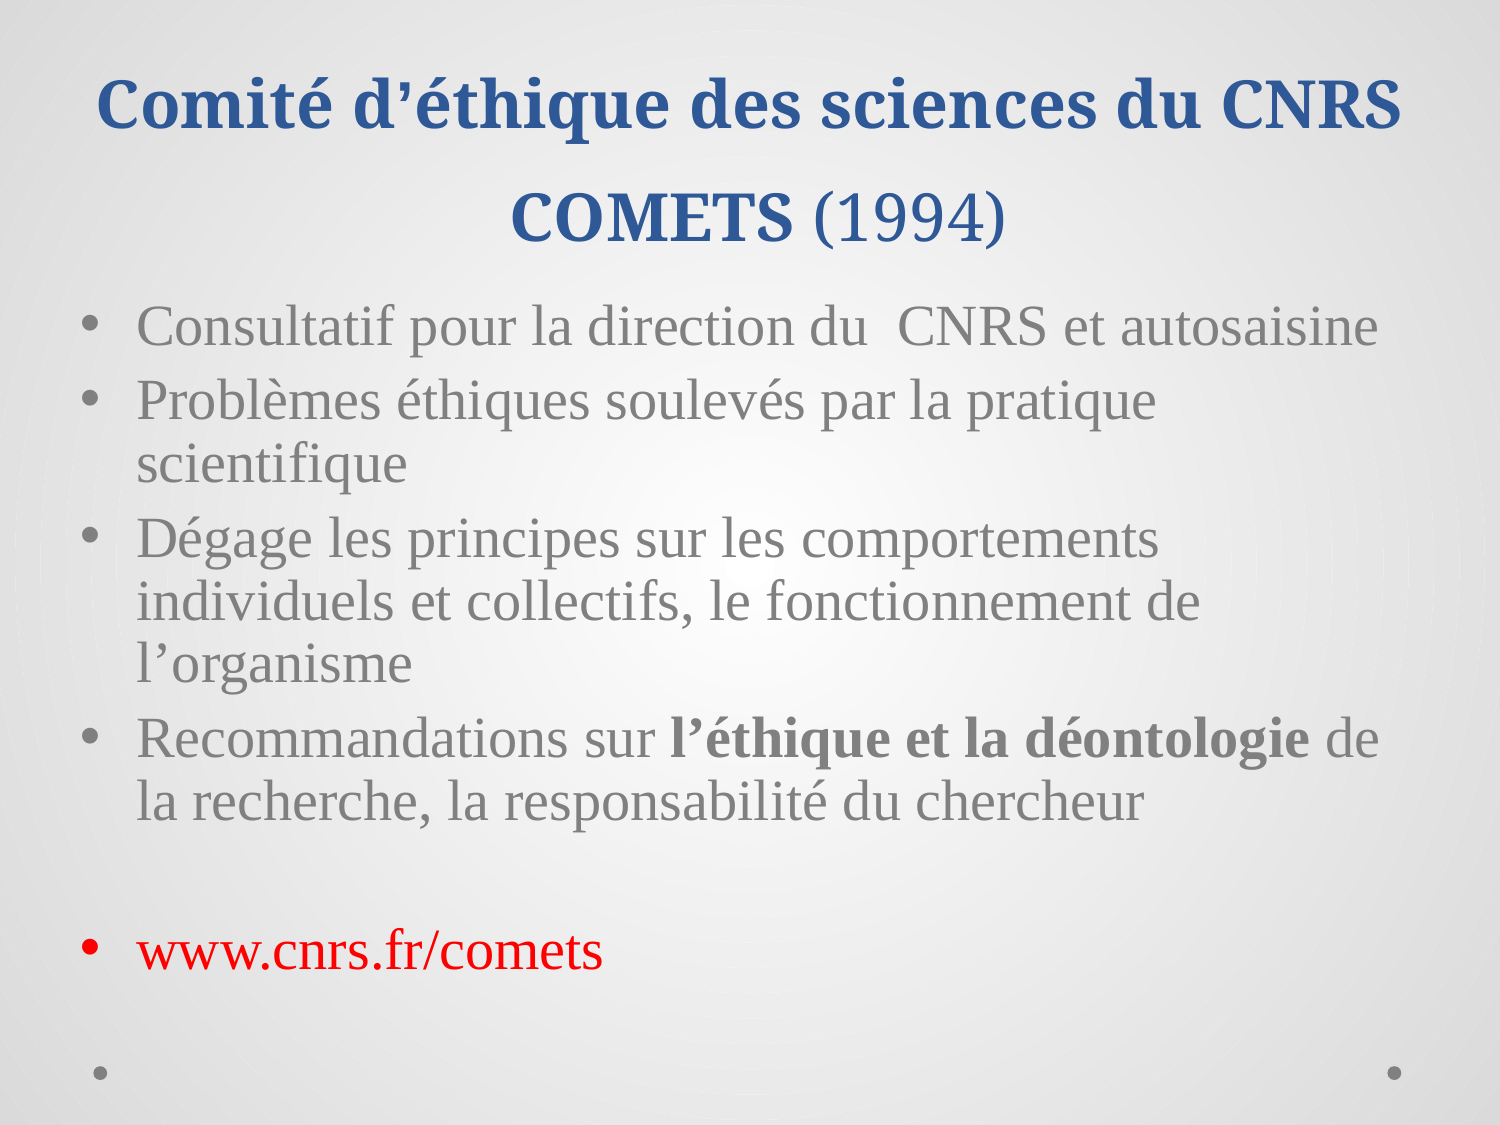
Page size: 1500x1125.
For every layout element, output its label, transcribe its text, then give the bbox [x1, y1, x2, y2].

list Consultatif pour la direction du CNRS et autosaisine Problèmes éthiques soulevés par la pratique scientifique Dégage les principes sur les comportements individuels et collectifs, le fonctionnement de l’organisme Recommandations sur l’éthique et la déontologie de la recherche, la responsabilité du chercheur www.cnrs.fr/comets [64, 287, 1406, 1072]
title Comité d’éthique des sciences du CNRS COMETS (1994) [75, 20, 1425, 263]
